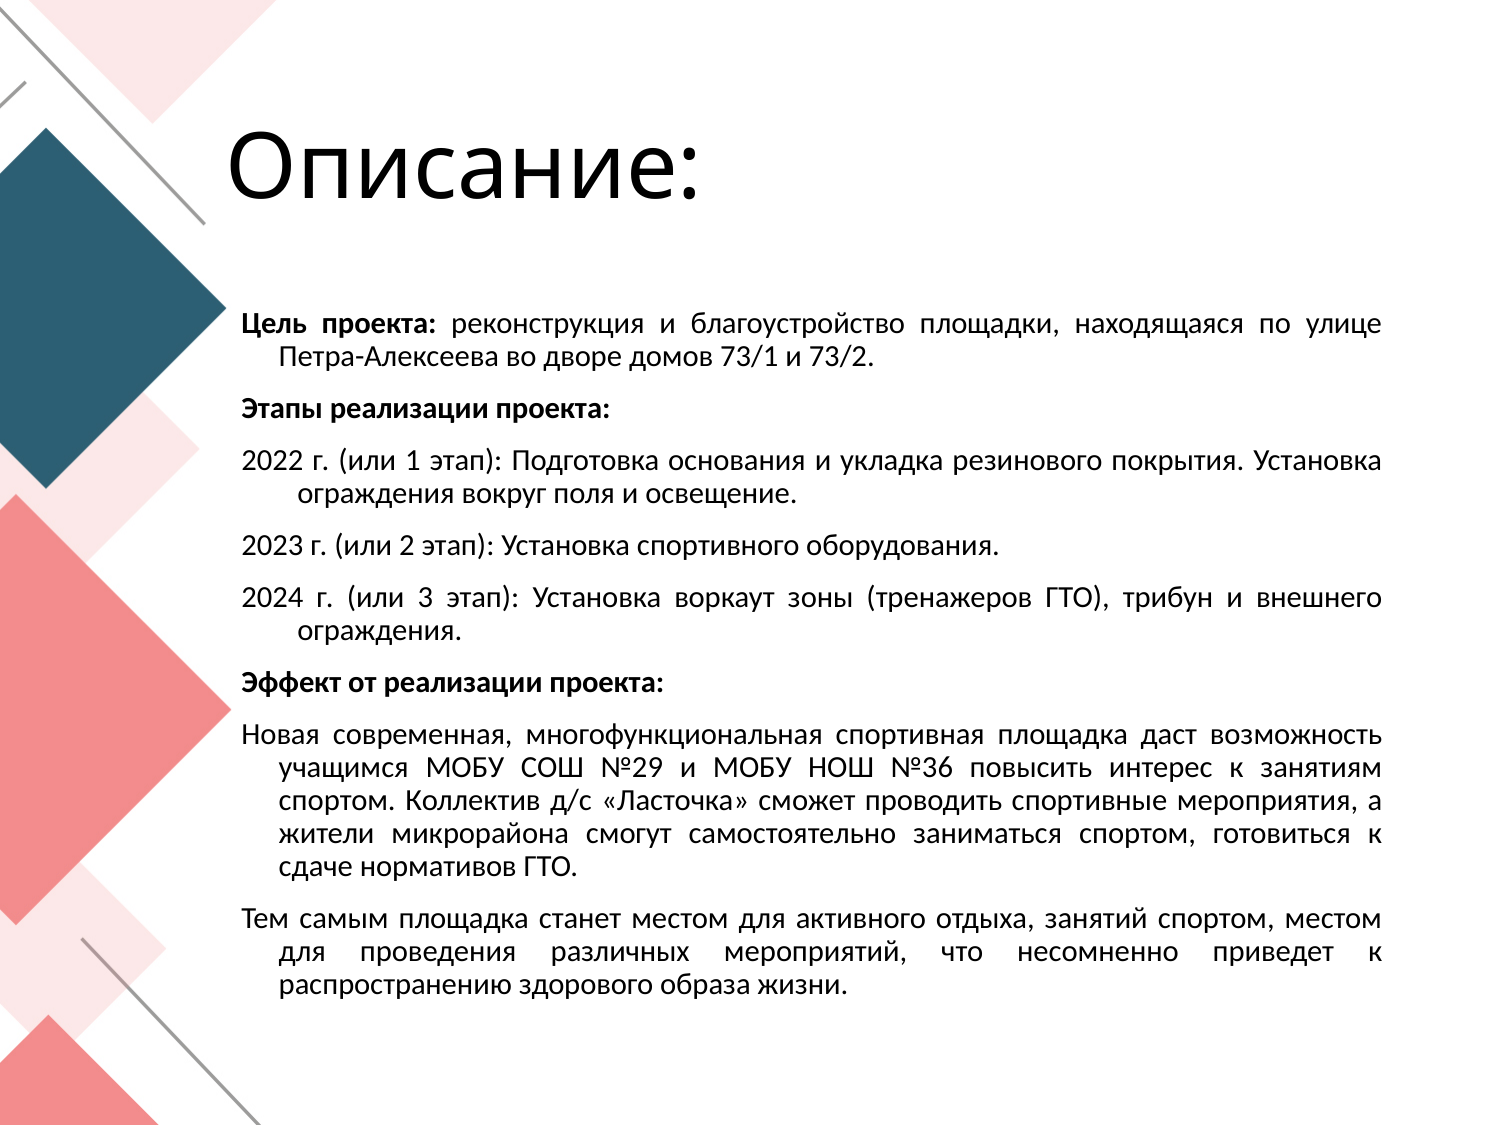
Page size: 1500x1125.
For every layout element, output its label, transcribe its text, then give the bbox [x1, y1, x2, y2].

list Цель проекта: реконструкция и благоустройство площадки, находящаяся по улице Петра-Алексеева во дворе домов 73/1 и 73/2. Этапы реализации проекта: 2022 г. (или 1 этап): Подготовка основания и укладка резинового покрытия. Установка ограждения вокруг поля и освещение. 2023 г. (или 2 этап): Установка спортивного оборудования. 2024 г. (или 3 этап): Установка воркаут зоны (тренажеров ГТО), трибун и внешнего ограждения. Эффект от реализации проекта: Новая современная, многофункциональная спортивная площадка даст возможность учащимся МОБУ СОШ №29 и МОБУ НОШ №36 повысить интерес к занятиям спортом. Коллектив д/с «Ласточка» сможет проводить спортивные мероприятия, а жители микрорайона смогут самостоятельно заниматься спортом, готовиться к сдаче нормативов ГТО. Тем самым площадка станет местом для активного отдыха, занятий спортом, местом для проведения различных мероприятий, что несомненно приведет к распространению здорового образа жизни. [226, 299, 1397, 1014]
title Описание: [210, 59, 1397, 278]
picture [0, 0, 1500, 1125]
